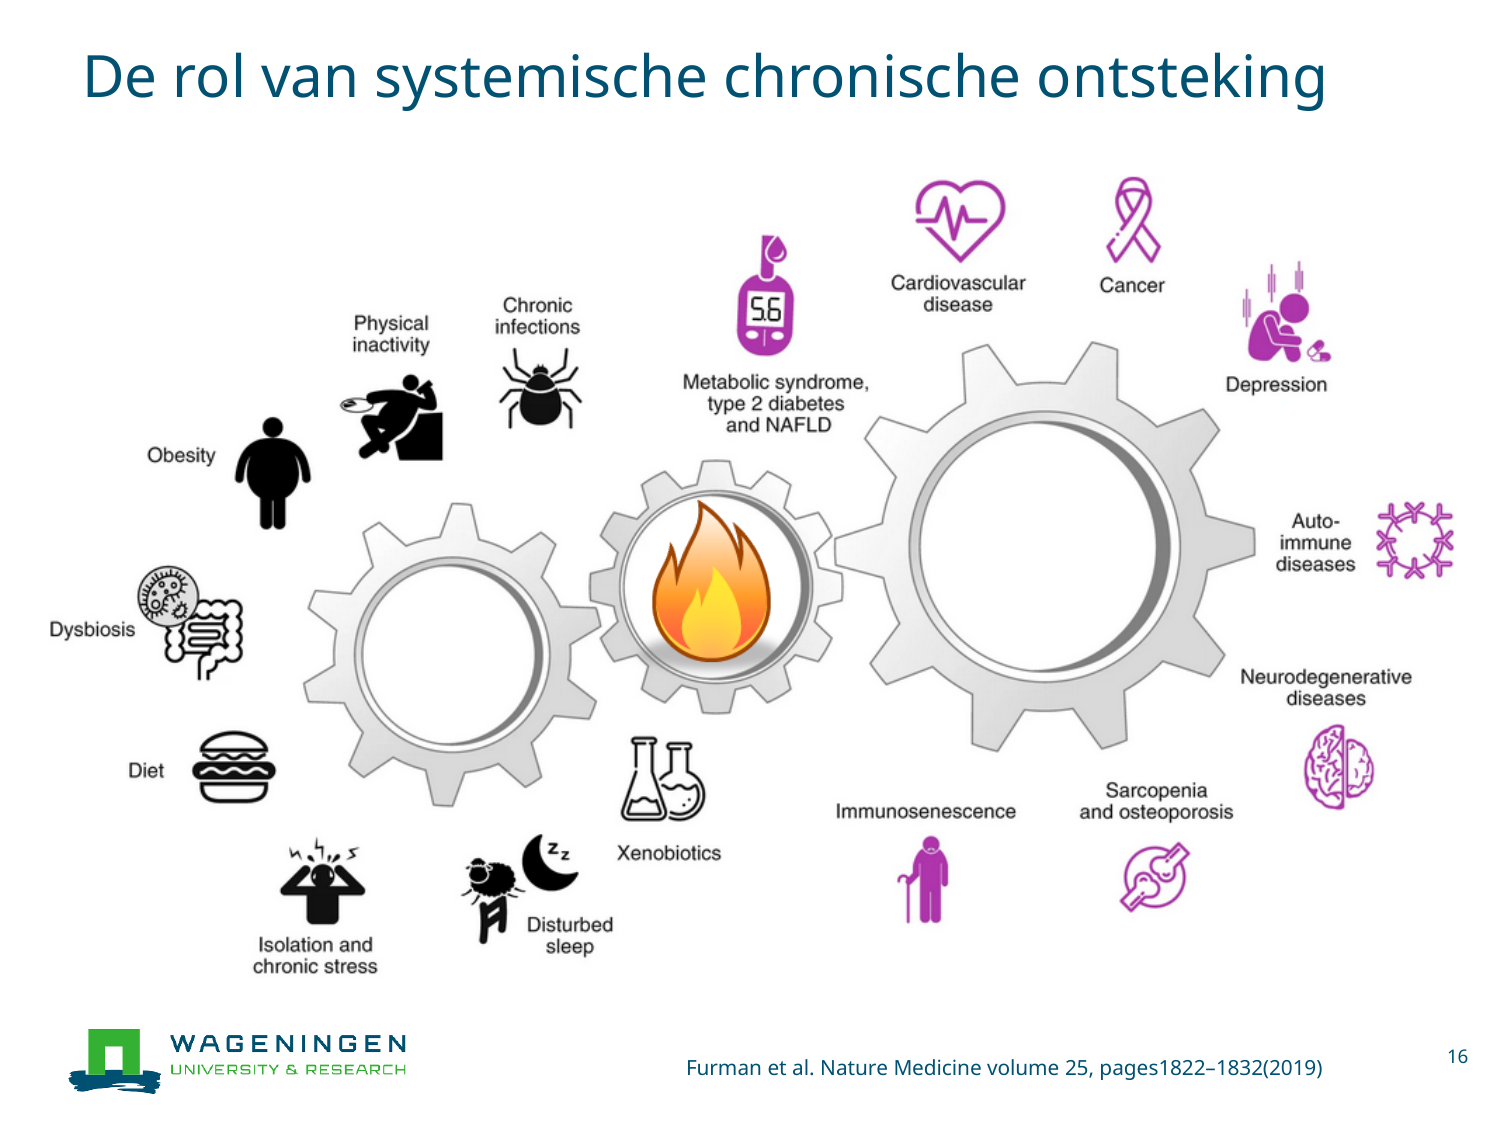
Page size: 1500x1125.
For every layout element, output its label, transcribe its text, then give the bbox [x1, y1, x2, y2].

text_box Furman et al. Nature Medicine volume 25, pages1822–1832(2019) [671, 1034, 1338, 1087]
text_box De rol van systemische chronische ontsteking [67, 63, 1360, 117]
picture [0, 0, 1500, 1125]
slide_number 16 [1397, 1045, 1475, 1072]
